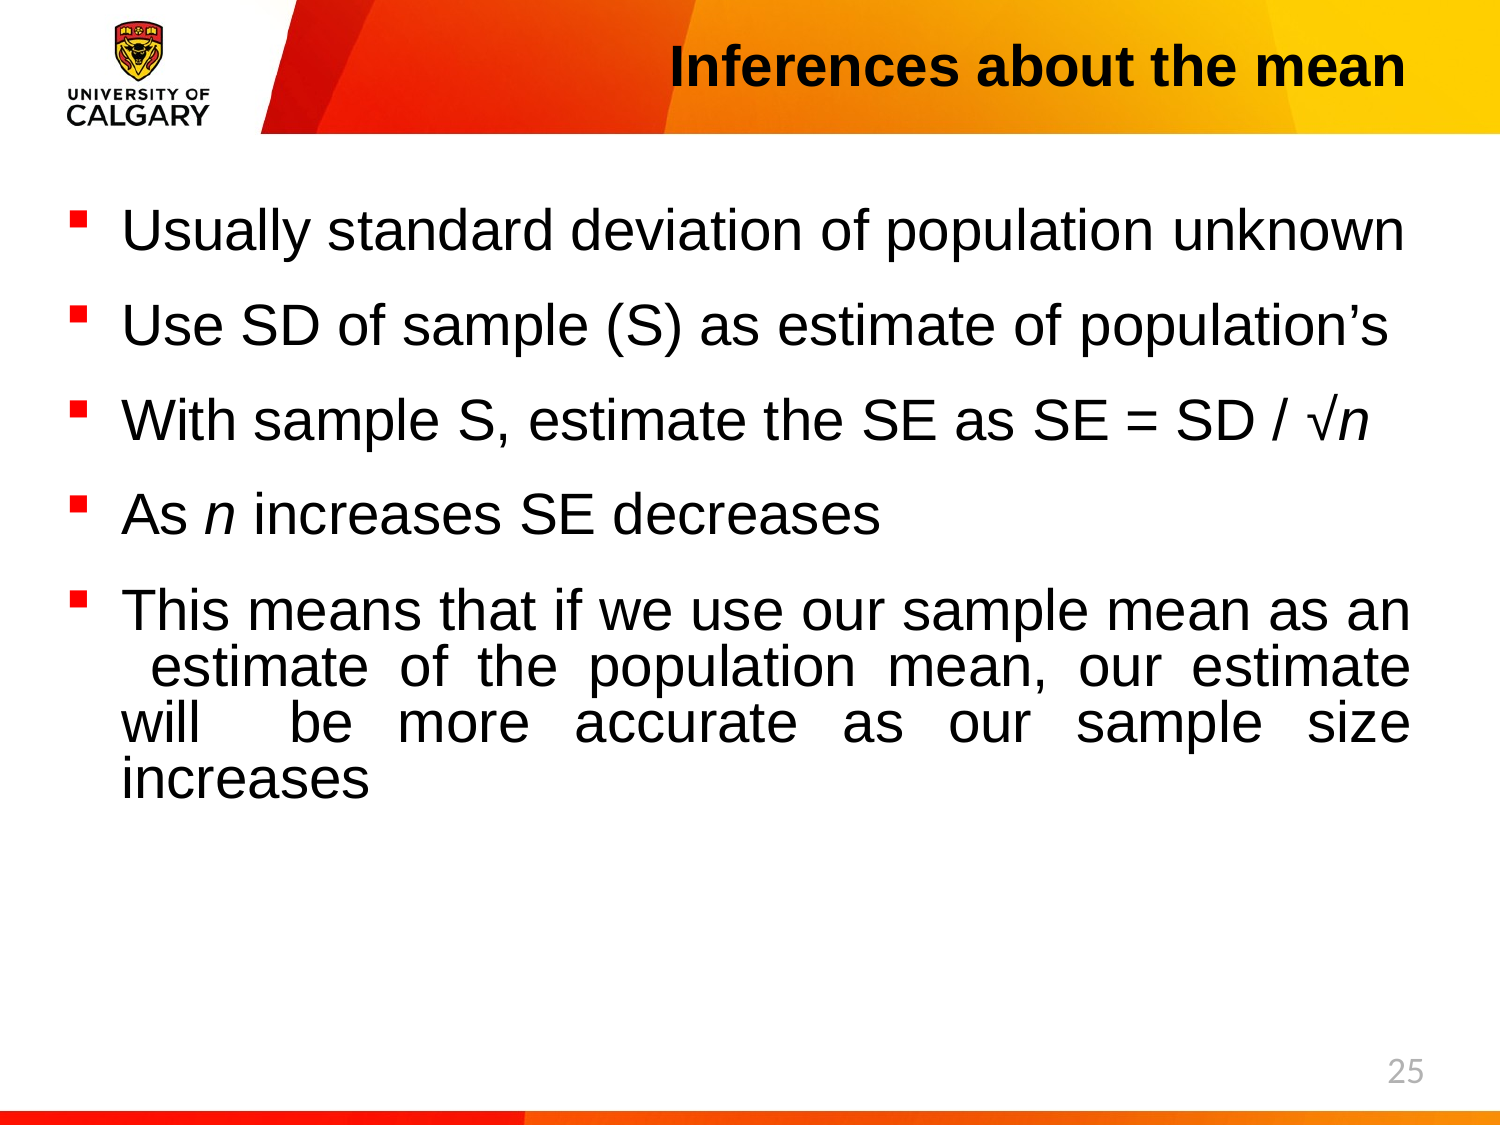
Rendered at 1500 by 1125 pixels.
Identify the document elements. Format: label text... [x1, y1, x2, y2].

title Inferences about the mean [667, 26, 1413, 164]
slide_number 25 [1080, 1046, 1425, 1103]
picture [0, 0, 1500, 1125]
text_box Usually standard deviation of population unknown Use SD of sample (S) as estimate of population’s With sample S, estimate the SE as SE = SD / √n As n increases SE decreases This means that if we use our sample mean as an estimate of the population mean, our estimate will be more accurate as our sample size increases [62, 164, 1413, 810]
